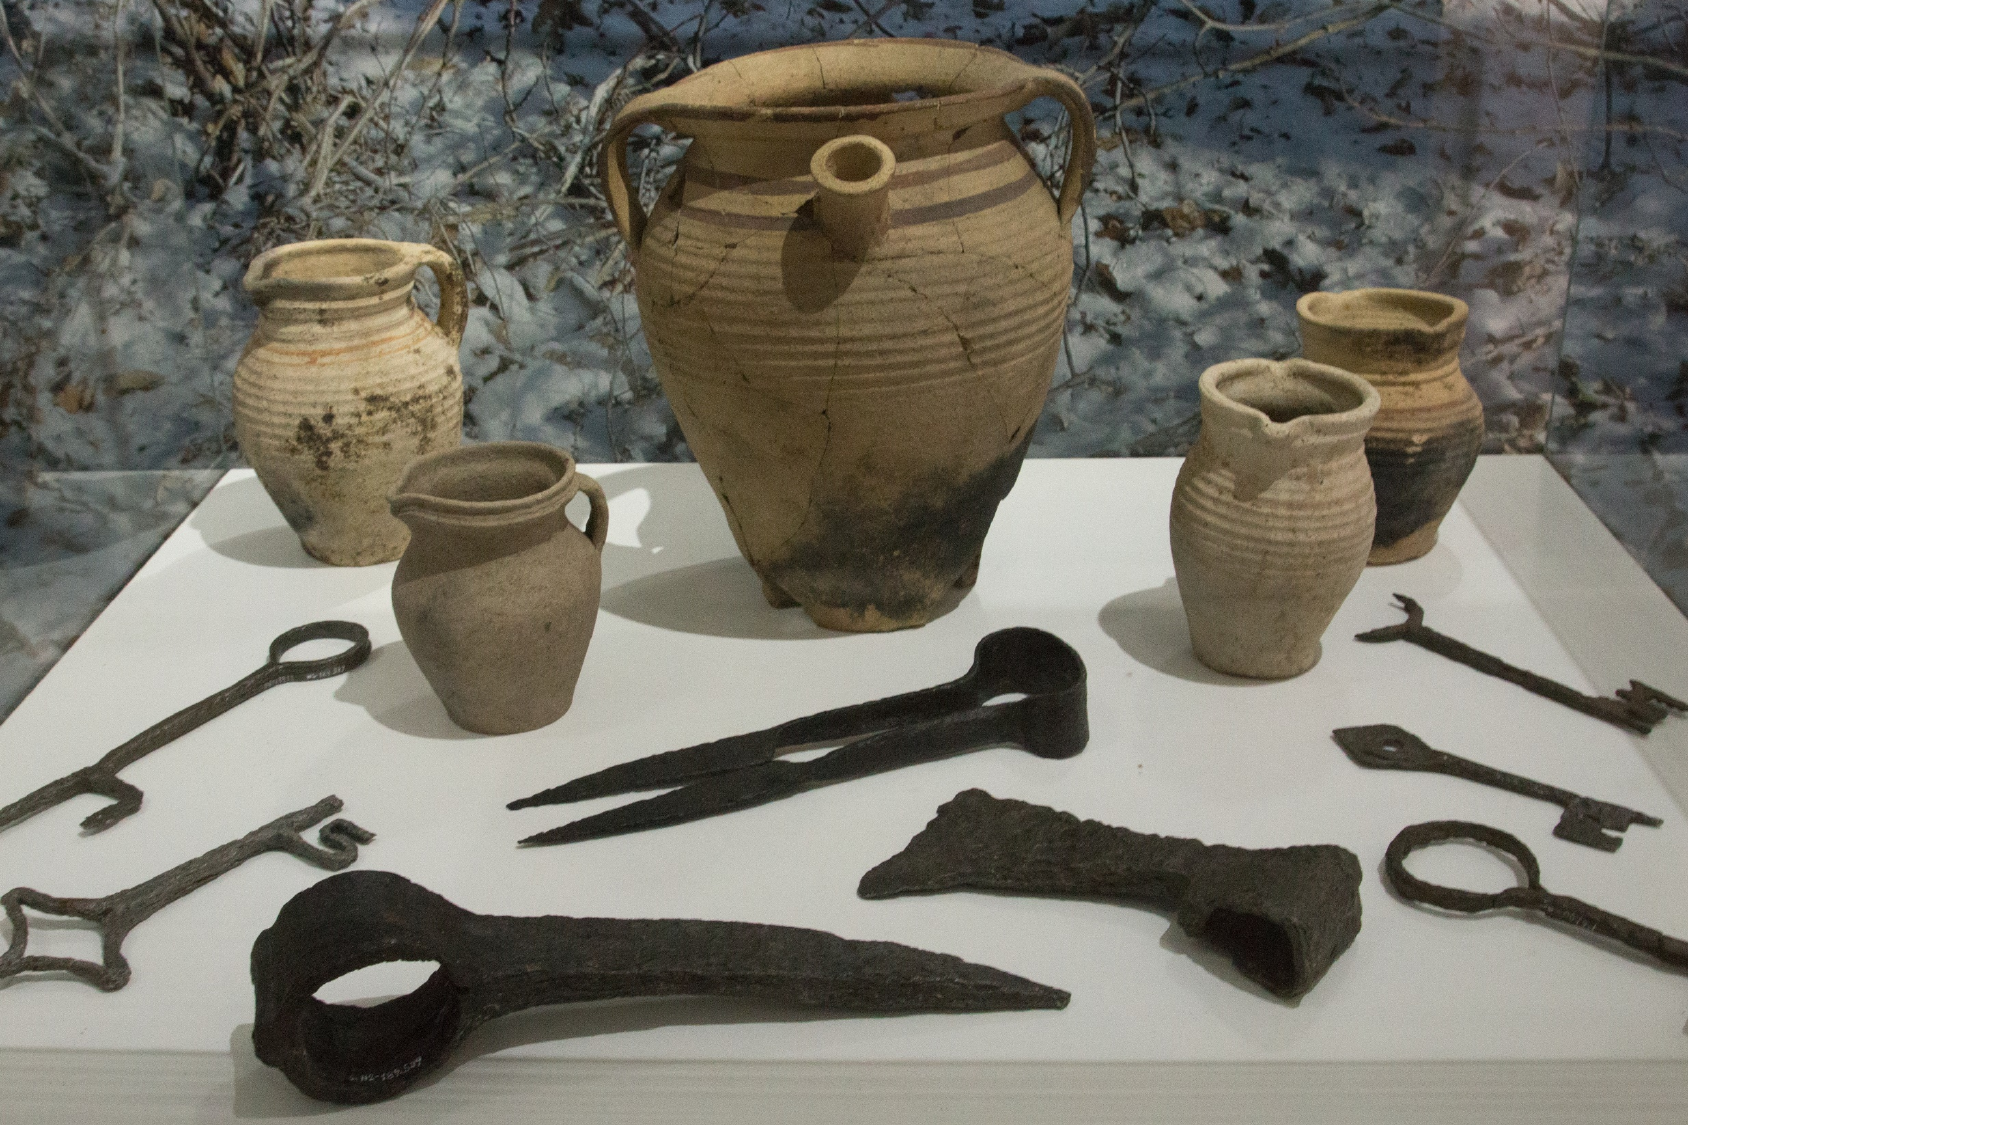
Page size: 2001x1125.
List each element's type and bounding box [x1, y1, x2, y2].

picture [0, 0, 1688, 1125]
